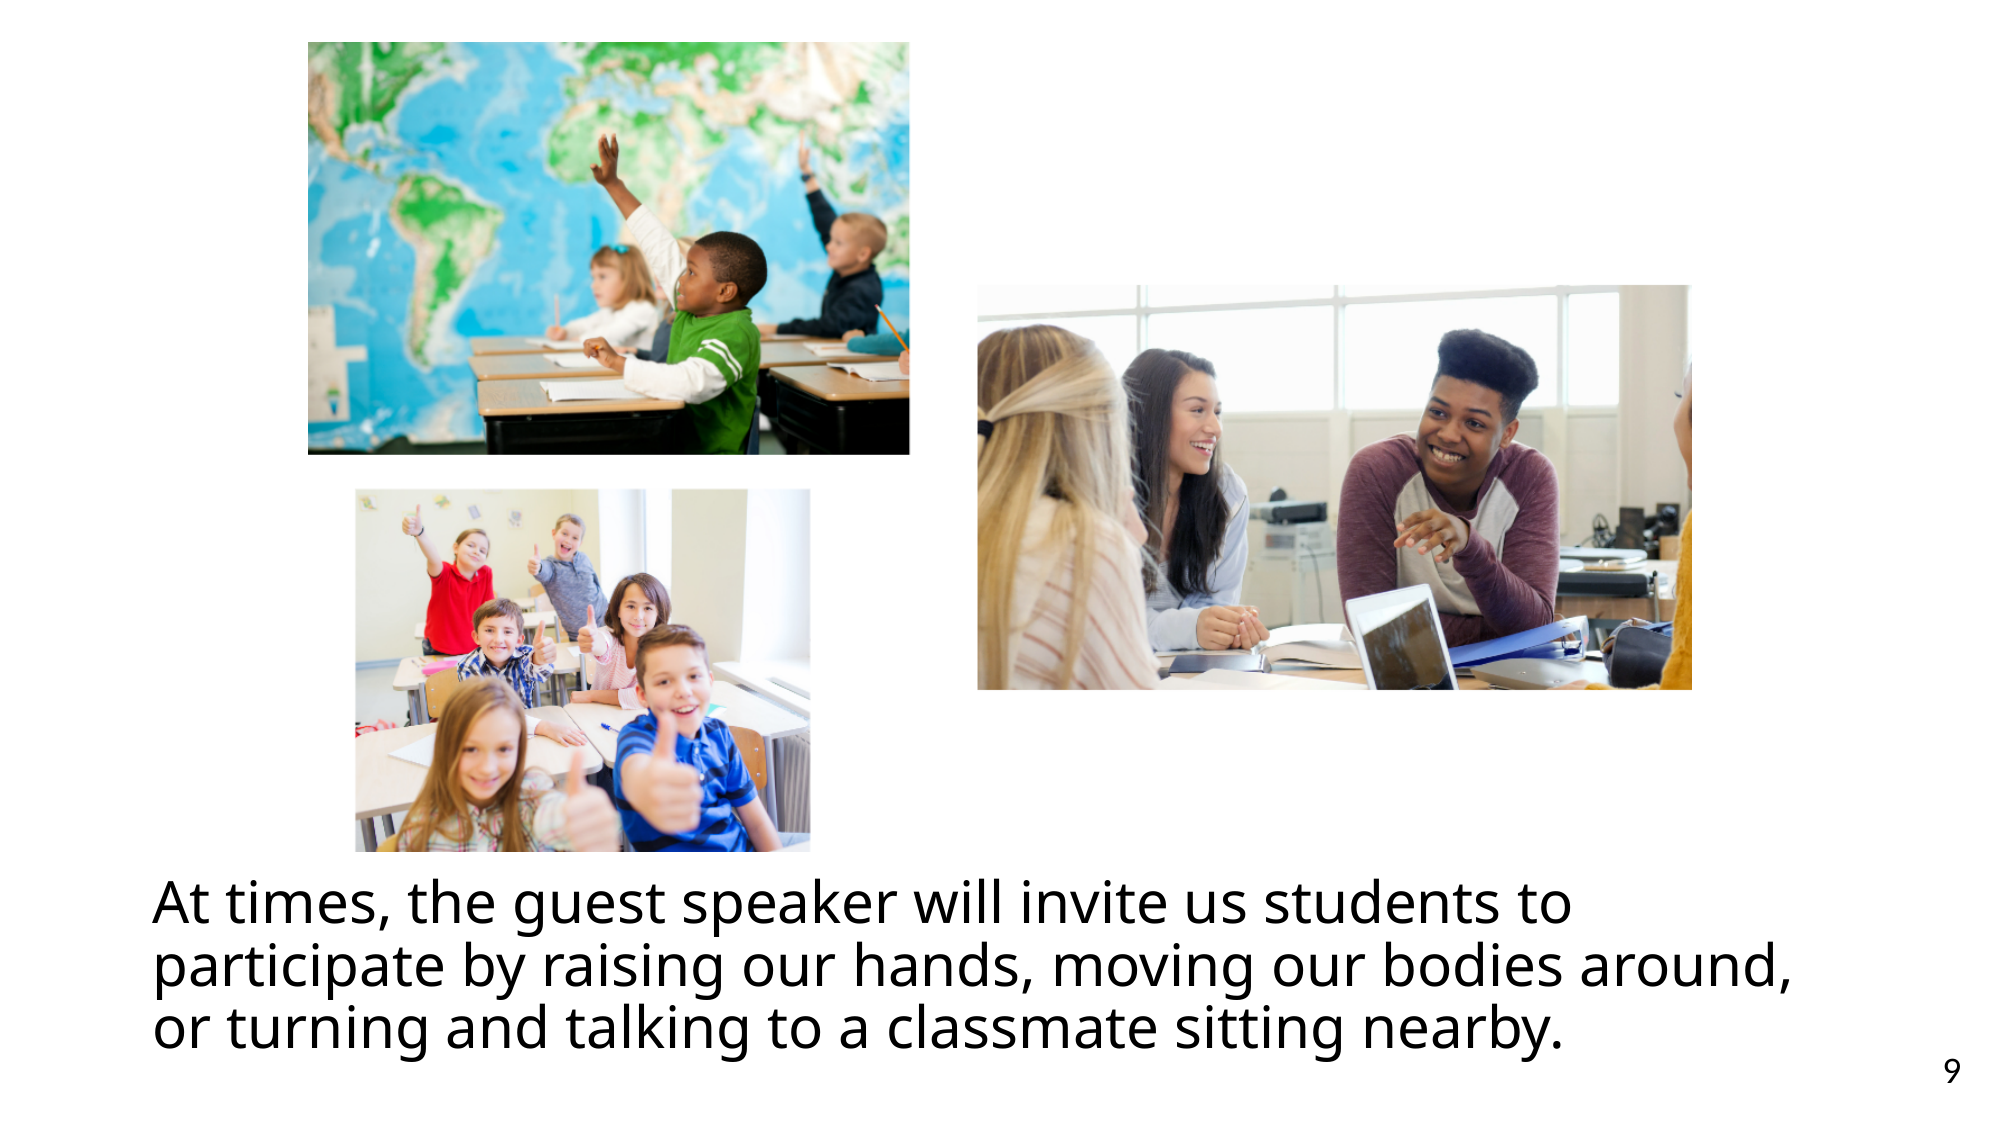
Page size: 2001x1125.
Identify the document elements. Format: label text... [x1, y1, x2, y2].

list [308, 42, 1692, 852]
title At times, the guest speaker will invite us students to participate by raising our hands, moving our bodies around, or turning and talking to a classmate sitting nearby. [137, 850, 1863, 1085]
text_box 9 [1927, 1043, 2000, 1125]
